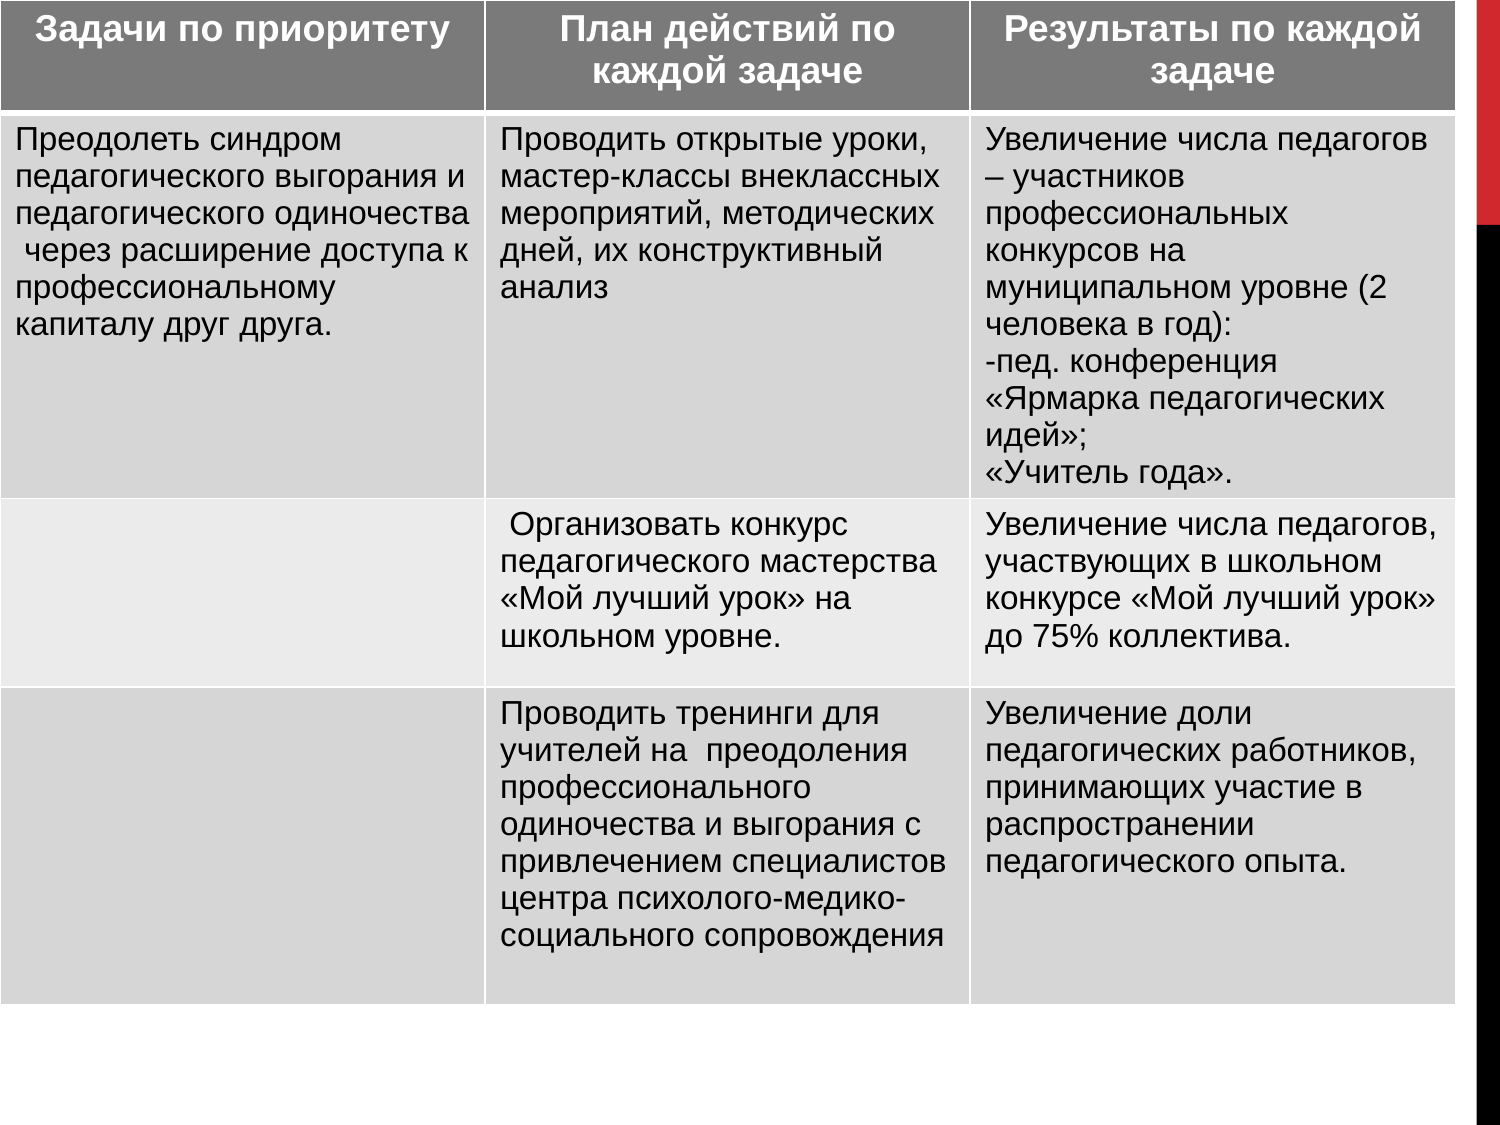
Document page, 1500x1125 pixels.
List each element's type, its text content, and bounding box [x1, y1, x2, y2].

table_cell Увеличение числа педагогов – участников профессиональных конкурсов на муниципальном уровне (2 человека в год): -пед. конференция «Ярмарка педагогических идей»; «Учитель года». [971, 116, 1455, 498]
table_cell Проводить открытые уроки, мастер-классы внеклассных мероприятий, методических дней, их конструктивный анализ [486, 116, 969, 498]
table_header Результаты по каждой задаче [971, 1, 1455, 110]
table_header Задачи по приоритету [1, 1, 484, 110]
table_cell Проводить тренинги для учителей на преодоления профессионального одиночества и выгорания с привлечением специалистов центра психолого-медико-социального сопровождения [486, 688, 969, 1004]
table_cell [1, 499, 484, 686]
table_cell Преодолеть синдром педагогического выгорания и педагогического одиночества через расширение доступа к профессиональному капиталу друг друга. [1, 116, 484, 498]
table_cell Увеличение доли педагогических работников, принимающих участие в распространении педагогического опыта. [971, 688, 1455, 1004]
table_header План действий по каждой задаче [486, 1, 969, 110]
table_cell [1, 688, 484, 1004]
table_cell Увеличение числа педагогов, участвующих в школьном конкурсе «Мой лучший урок» до 75% коллектива. [971, 499, 1455, 686]
table_cell Организовать конкурс педагогического мастерства «Мой лучший урок» на школьном уровне. [486, 499, 969, 686]
